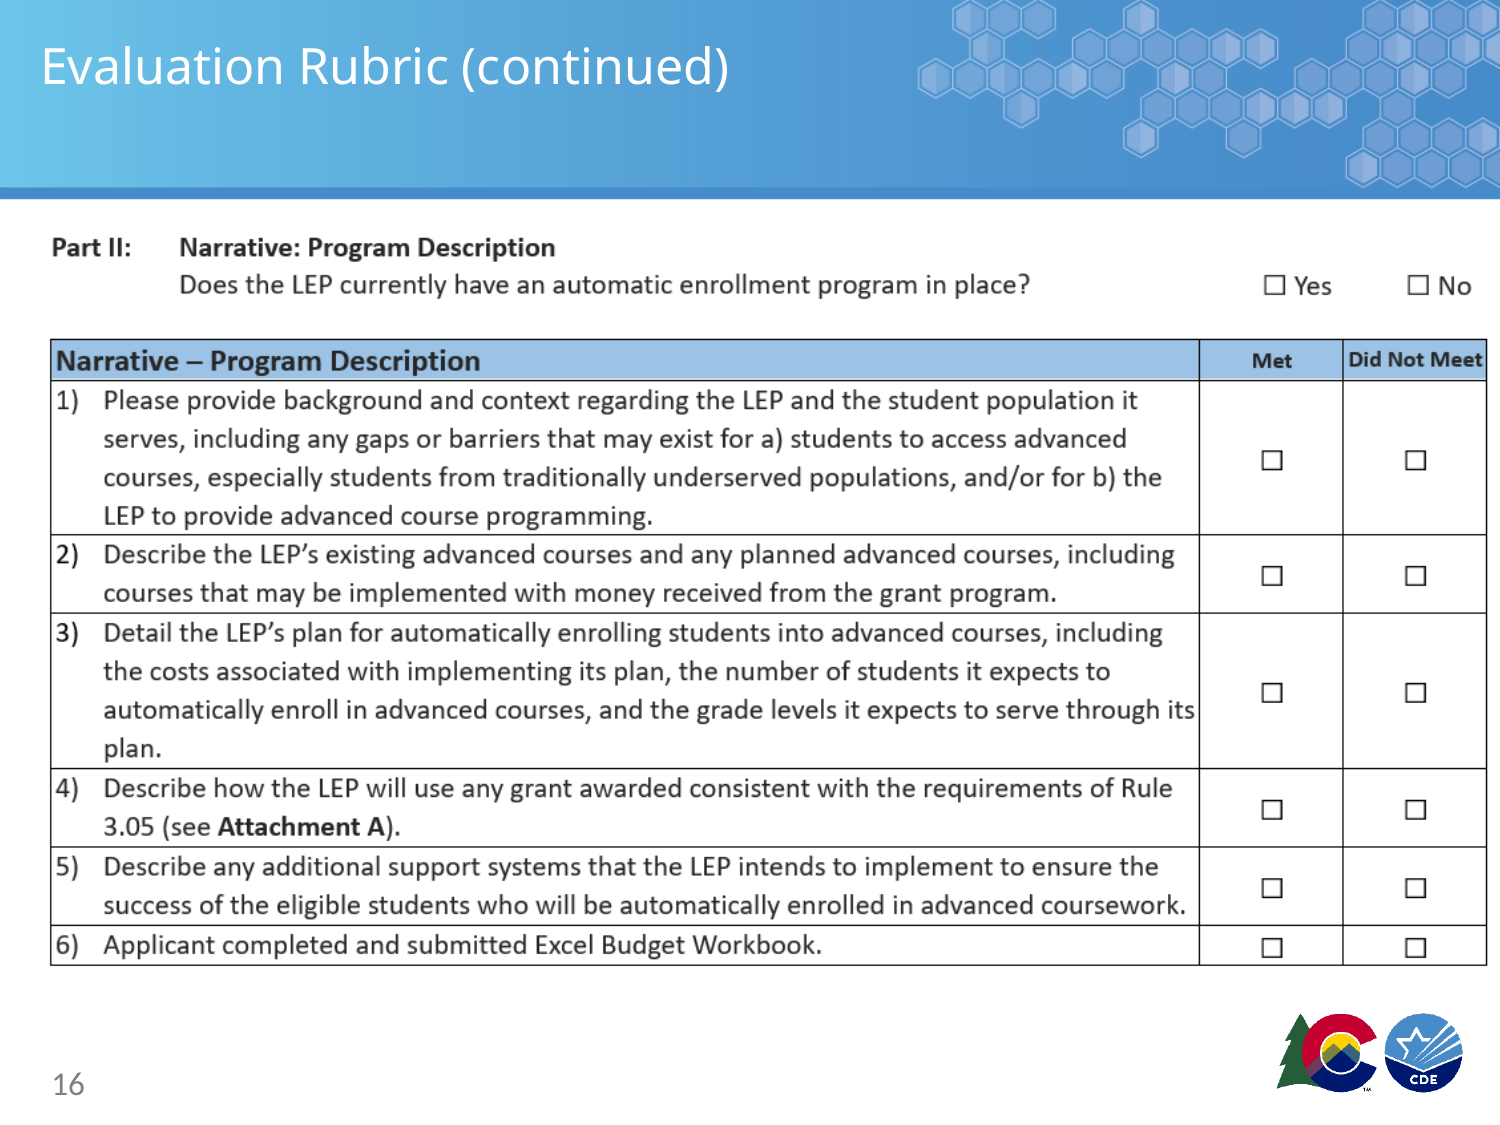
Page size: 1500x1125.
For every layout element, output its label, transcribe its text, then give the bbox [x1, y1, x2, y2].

picture [21, 226, 1500, 979]
slide_number 16 [36, 1054, 375, 1115]
picture [1275, 1012, 1463, 1093]
picture [0, 0, 1500, 200]
title Evaluation Rubric (continued) [40, 41, 1038, 166]
